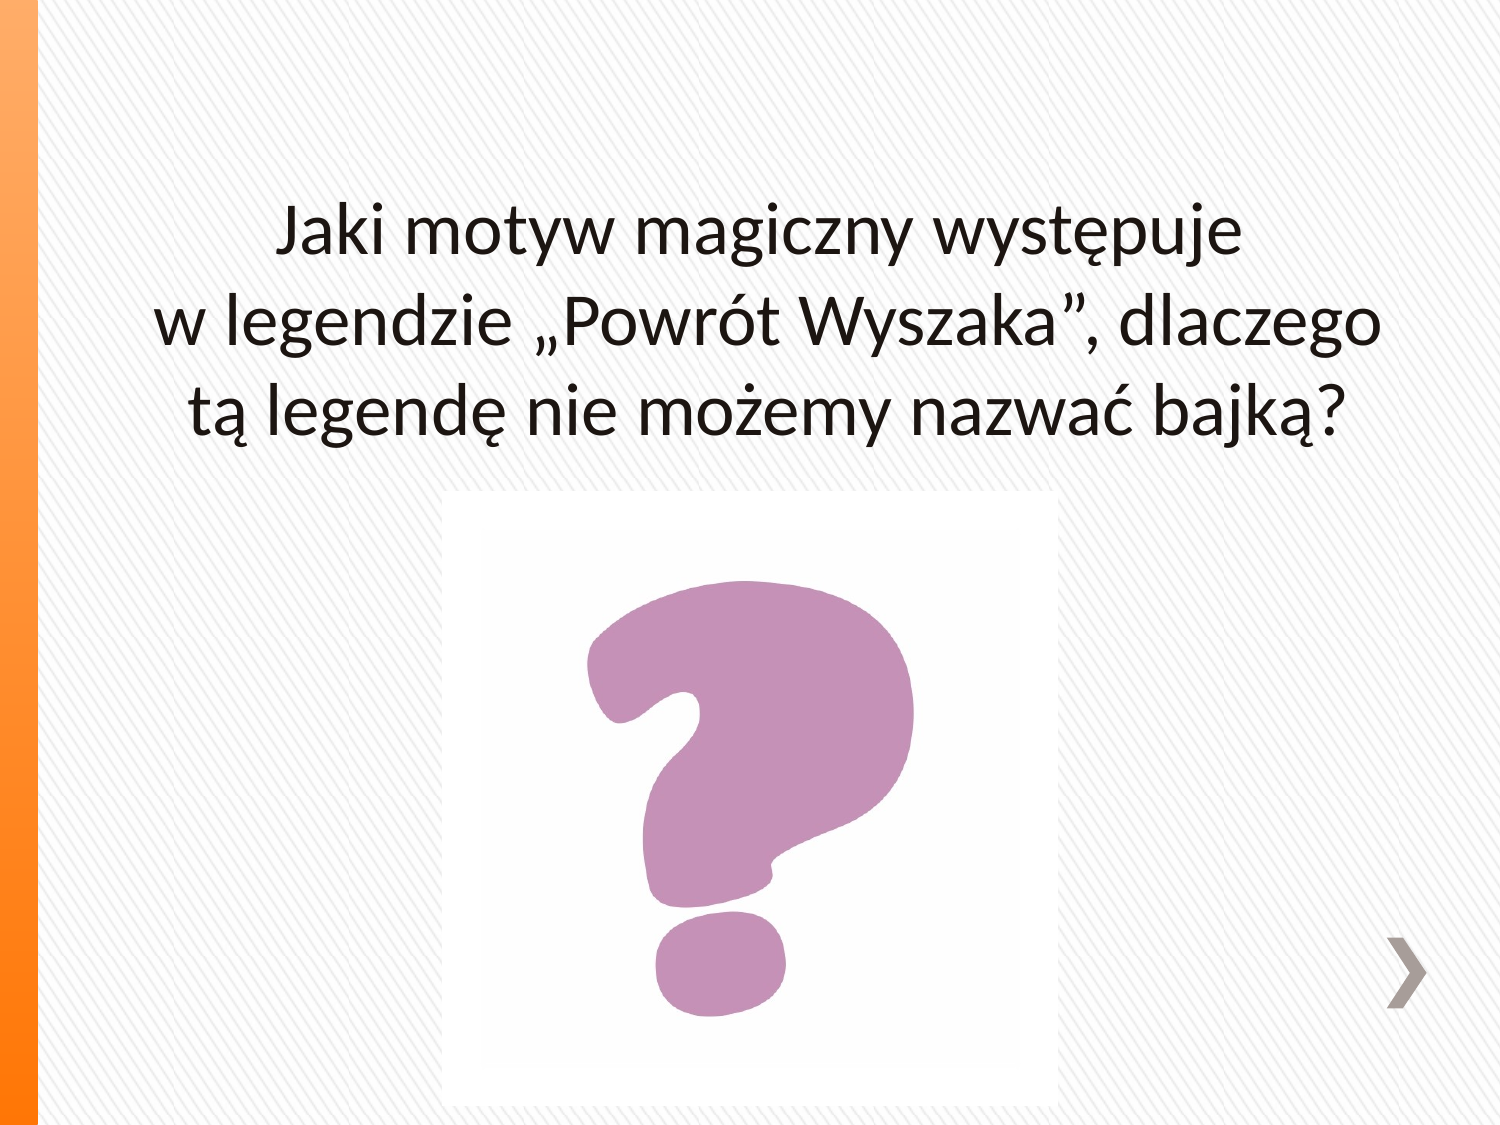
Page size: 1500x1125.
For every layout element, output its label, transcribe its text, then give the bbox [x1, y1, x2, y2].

picture [442, 491, 1058, 1107]
text_box Jaki motyw magiczny występuje w legendzie „Powrót Wyszaka”, dlaczego tą legendę nie możemy nazwać bajką? [112, 172, 1424, 458]
